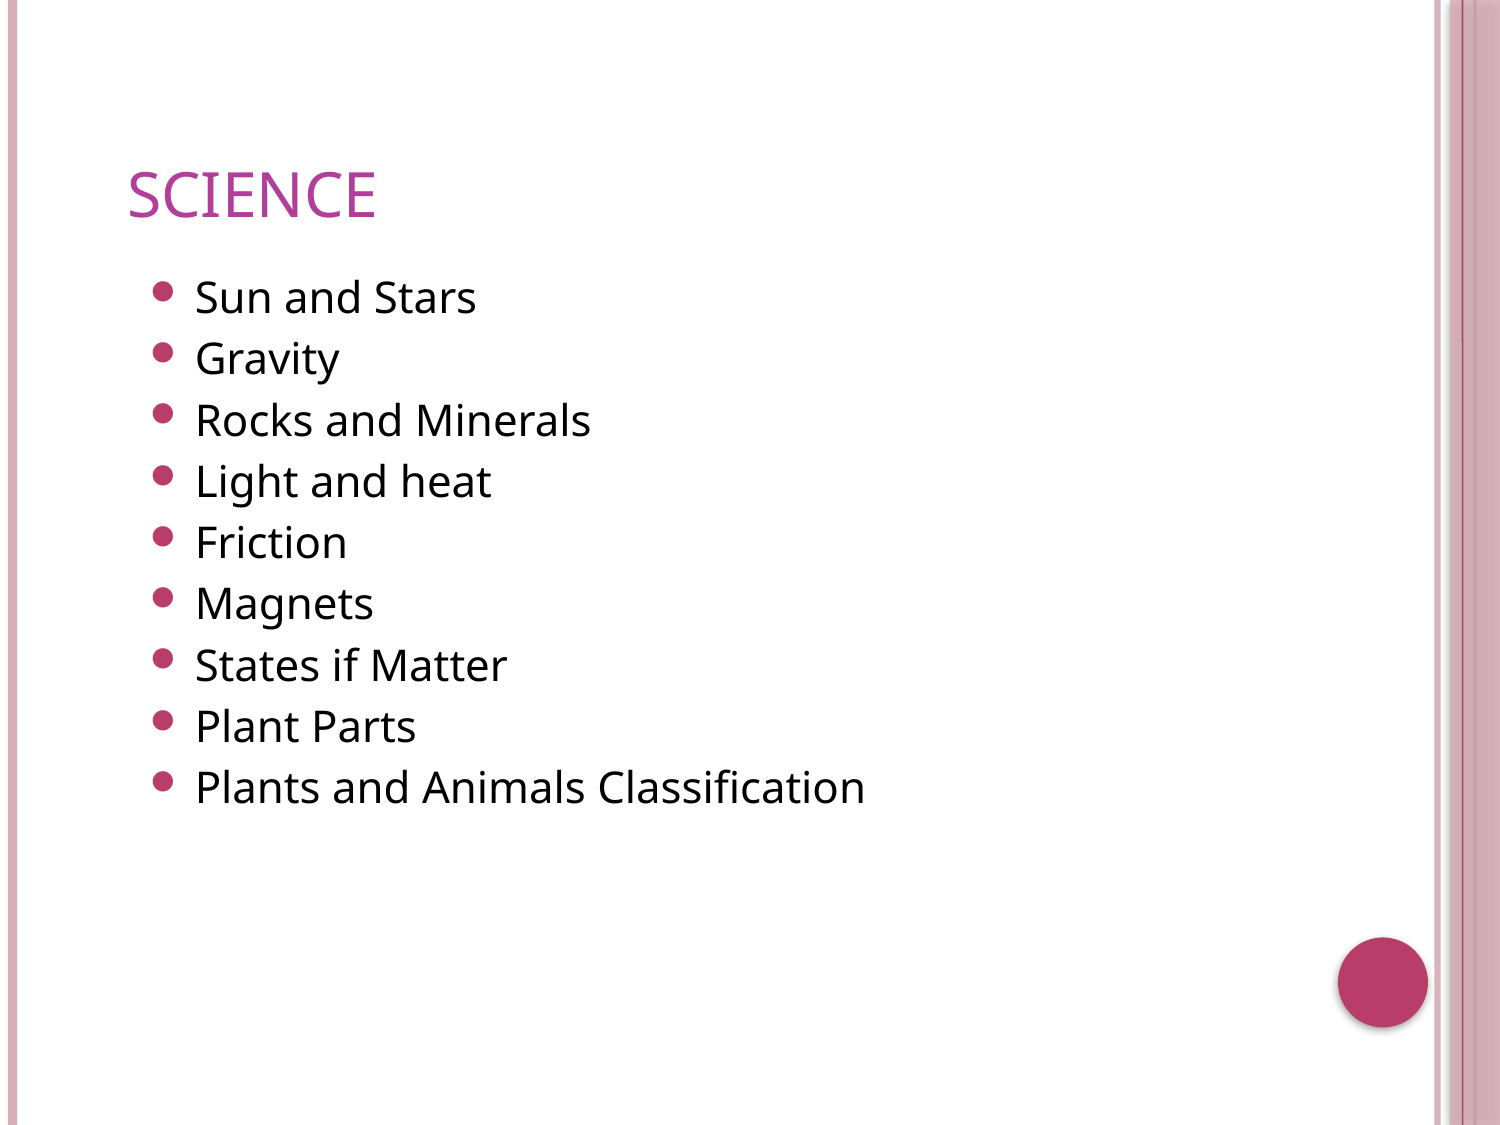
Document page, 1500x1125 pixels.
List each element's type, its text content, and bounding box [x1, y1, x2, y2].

list Sun and Stars Gravity Rocks and Minerals Light and heat Friction Magnets States if Matter Plant Parts Plants and Animals Classification [75, 262, 1300, 1062]
title Science [112, 50, 1338, 238]
